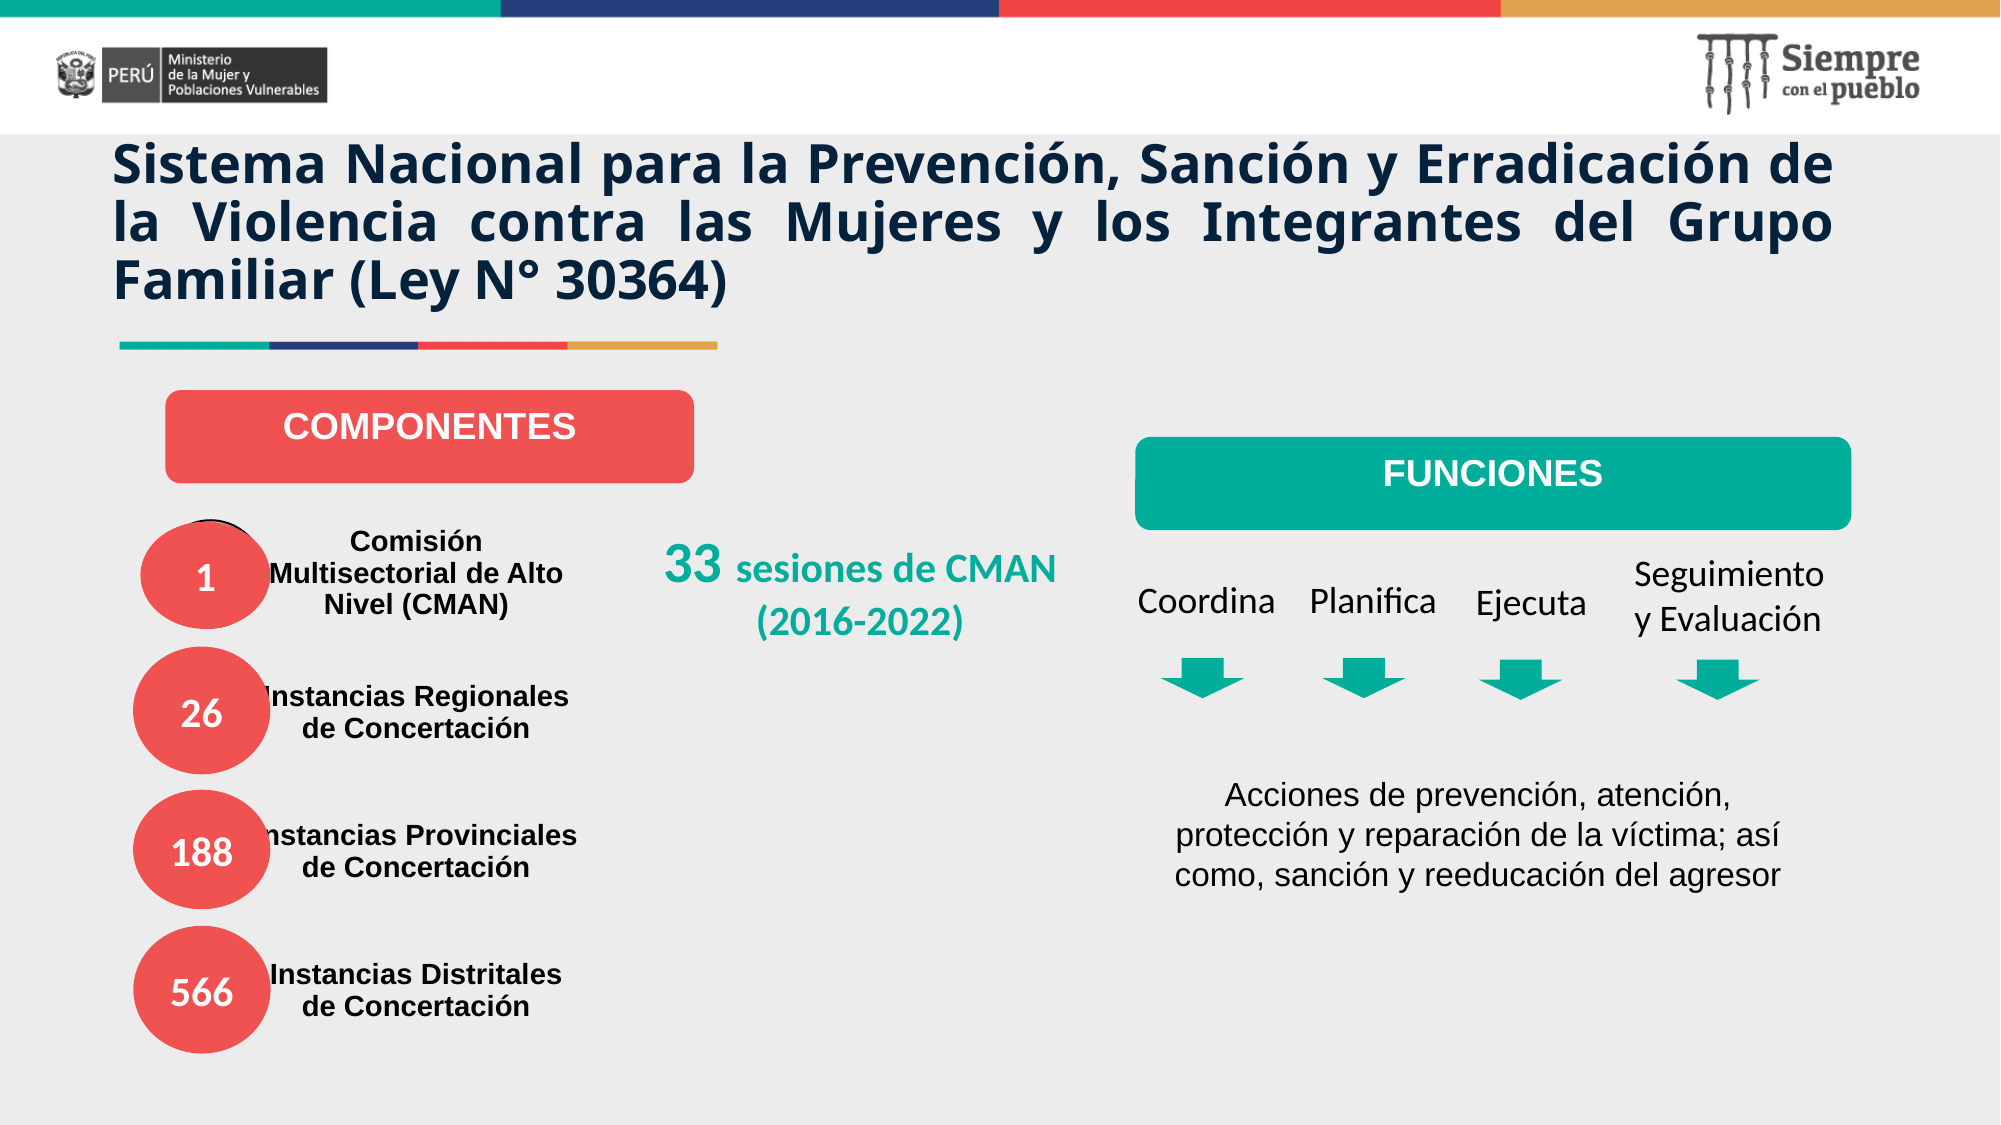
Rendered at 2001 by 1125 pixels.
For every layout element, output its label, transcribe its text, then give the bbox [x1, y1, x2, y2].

text_box 33 sesiones de CMAN (2016-2022) [618, 516, 1102, 652]
text_box Sistema Nacional para la Prevención, Sanción y Erradicación de la Violencia contra las Mujeres y los Integrantes del Grupo Familiar (Ley N° 30364) [97, 182, 1852, 320]
text_box Acciones de prevención, atención, protección y reparación de la víctima; así como, sanción y reeducación del agresor [1136, 725, 1821, 940]
text_box COMPONENTES [165, 390, 695, 484]
text_box Planifica [1294, 569, 1452, 629]
text_box Seguimiento y Evaluación [1619, 541, 1852, 647]
text_box Ejecuta [1461, 570, 1603, 630]
text_box FUNCIONES [1135, 436, 1852, 531]
text_box Coordina [1123, 568, 1291, 629]
picture [0, 0, 2001, 1125]
text_box [1478, 658, 1563, 702]
text_box [1675, 658, 1760, 702]
text_box 566 [167, 1046, 237, 1055]
text_box [1160, 656, 1245, 700]
text_box [1321, 656, 1407, 700]
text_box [79, 519, 705, 1046]
